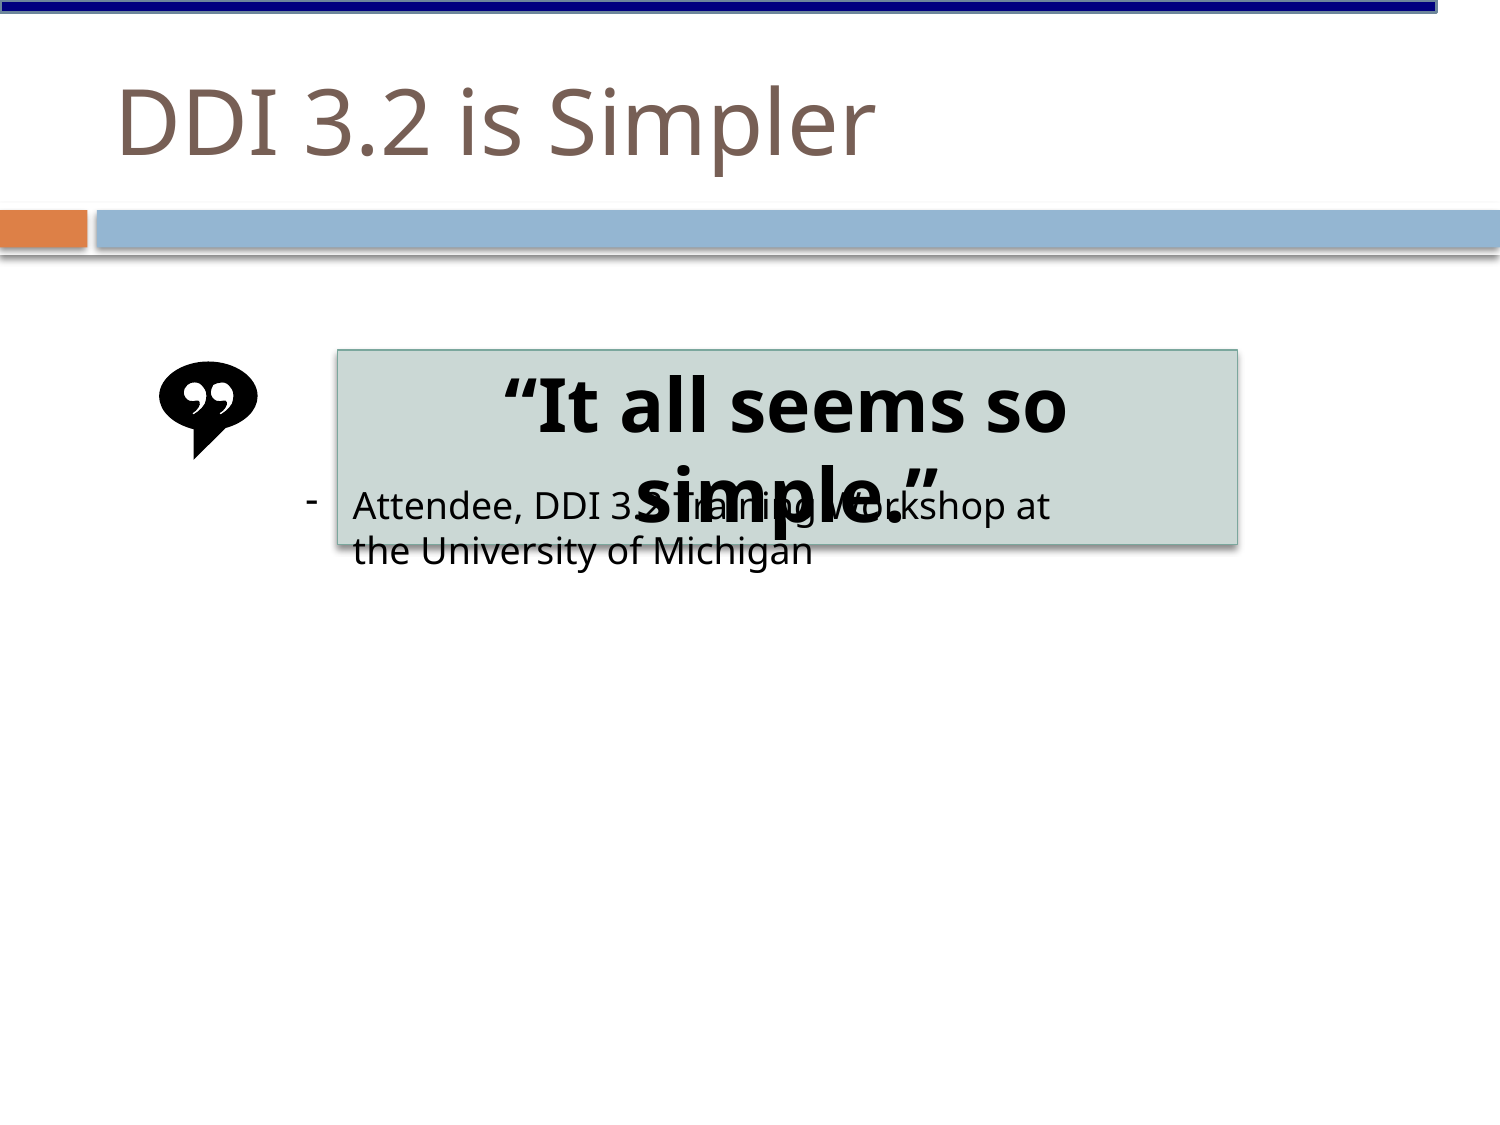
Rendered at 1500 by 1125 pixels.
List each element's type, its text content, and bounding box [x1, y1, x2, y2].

text_box Attendee, DDI 3.2 Training Workshop at the University of Michigan [290, 474, 1076, 580]
picture [150, 356, 263, 463]
text_box [0, 0, 1438, 14]
title DDI 3.2 is Simpler [99, 37, 1438, 200]
text_box “It all seems so simple.” [337, 349, 1238, 545]
